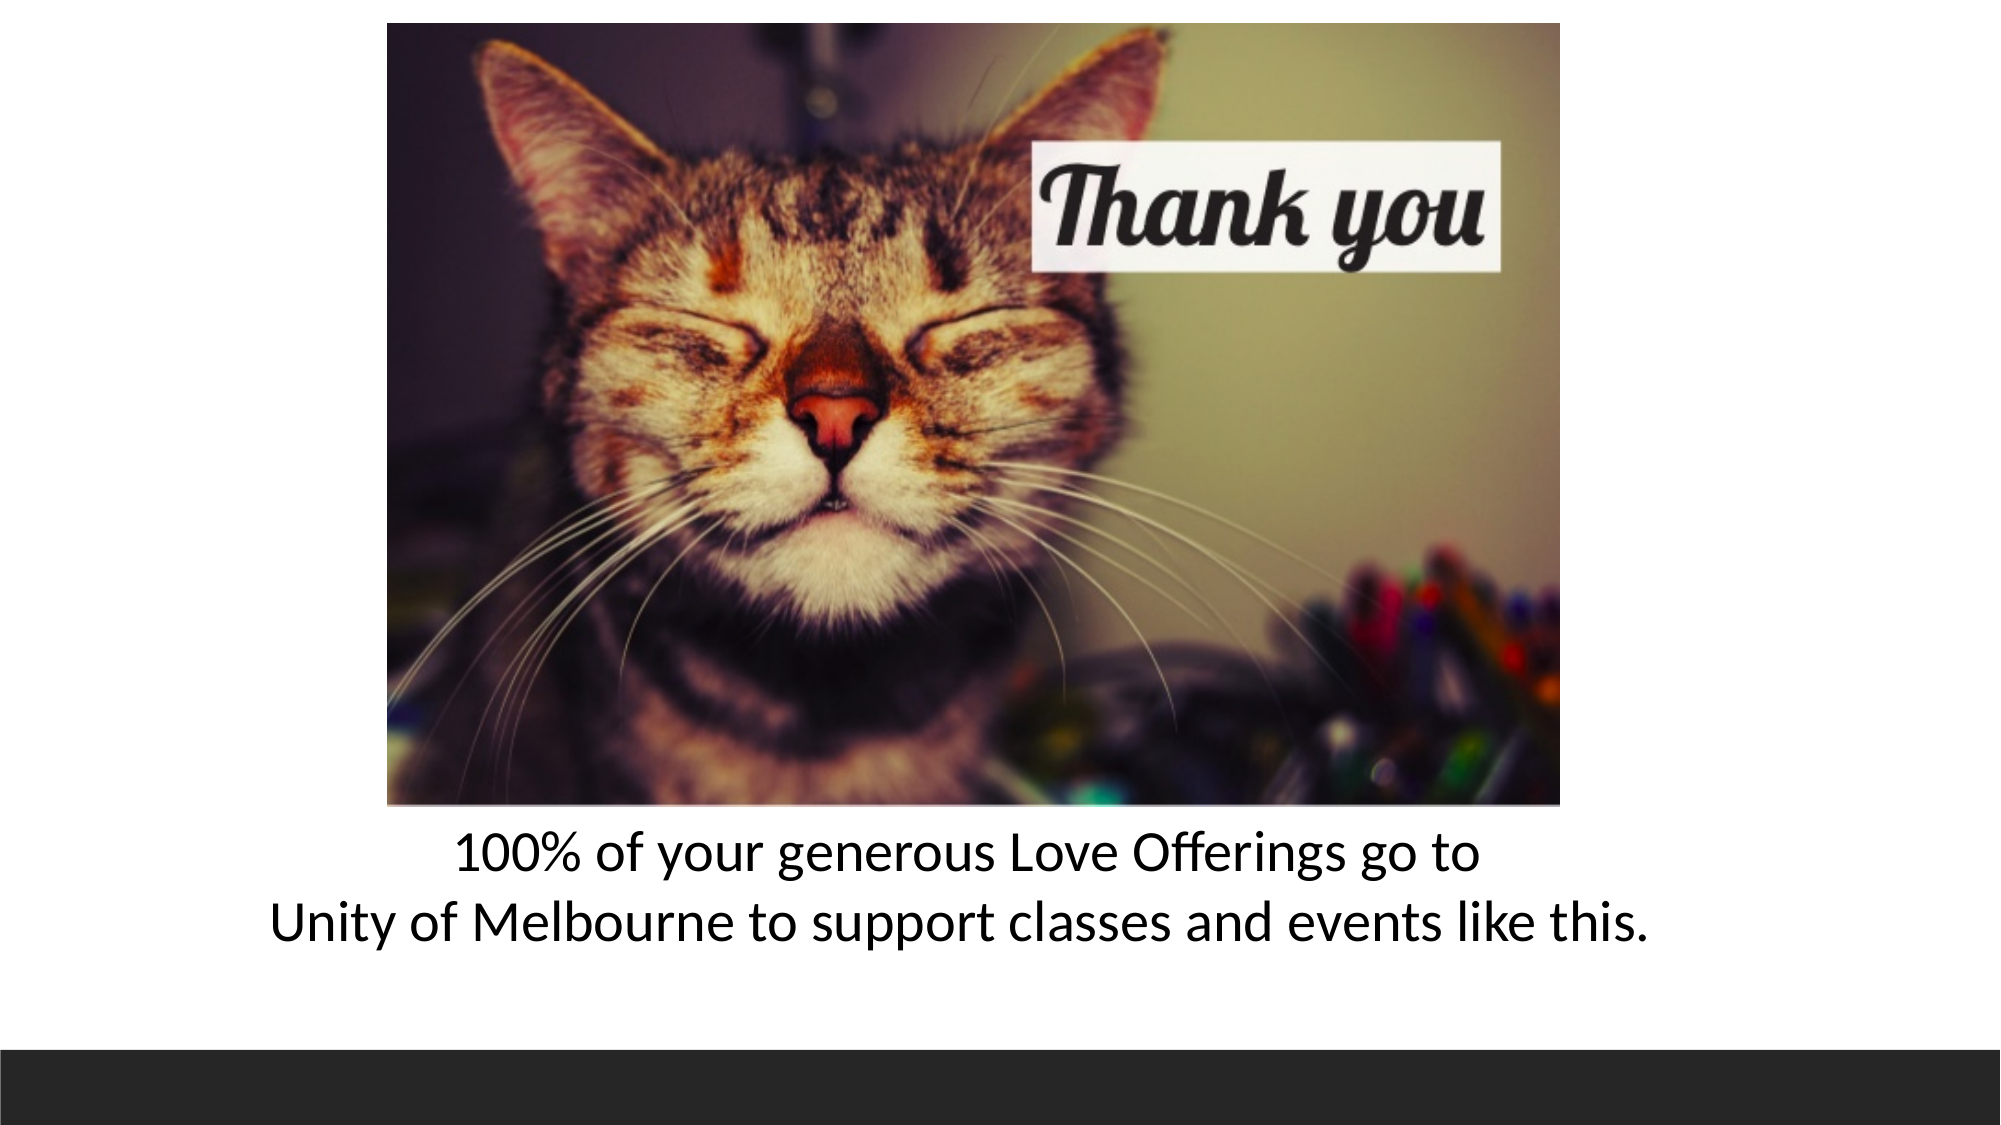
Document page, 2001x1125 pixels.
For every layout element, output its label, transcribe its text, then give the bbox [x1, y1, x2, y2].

text_box 100% of your generous Love Offerings go to Unity of Melbourne to support classes and events like this. [251, 806, 1696, 961]
picture [386, 22, 1561, 807]
